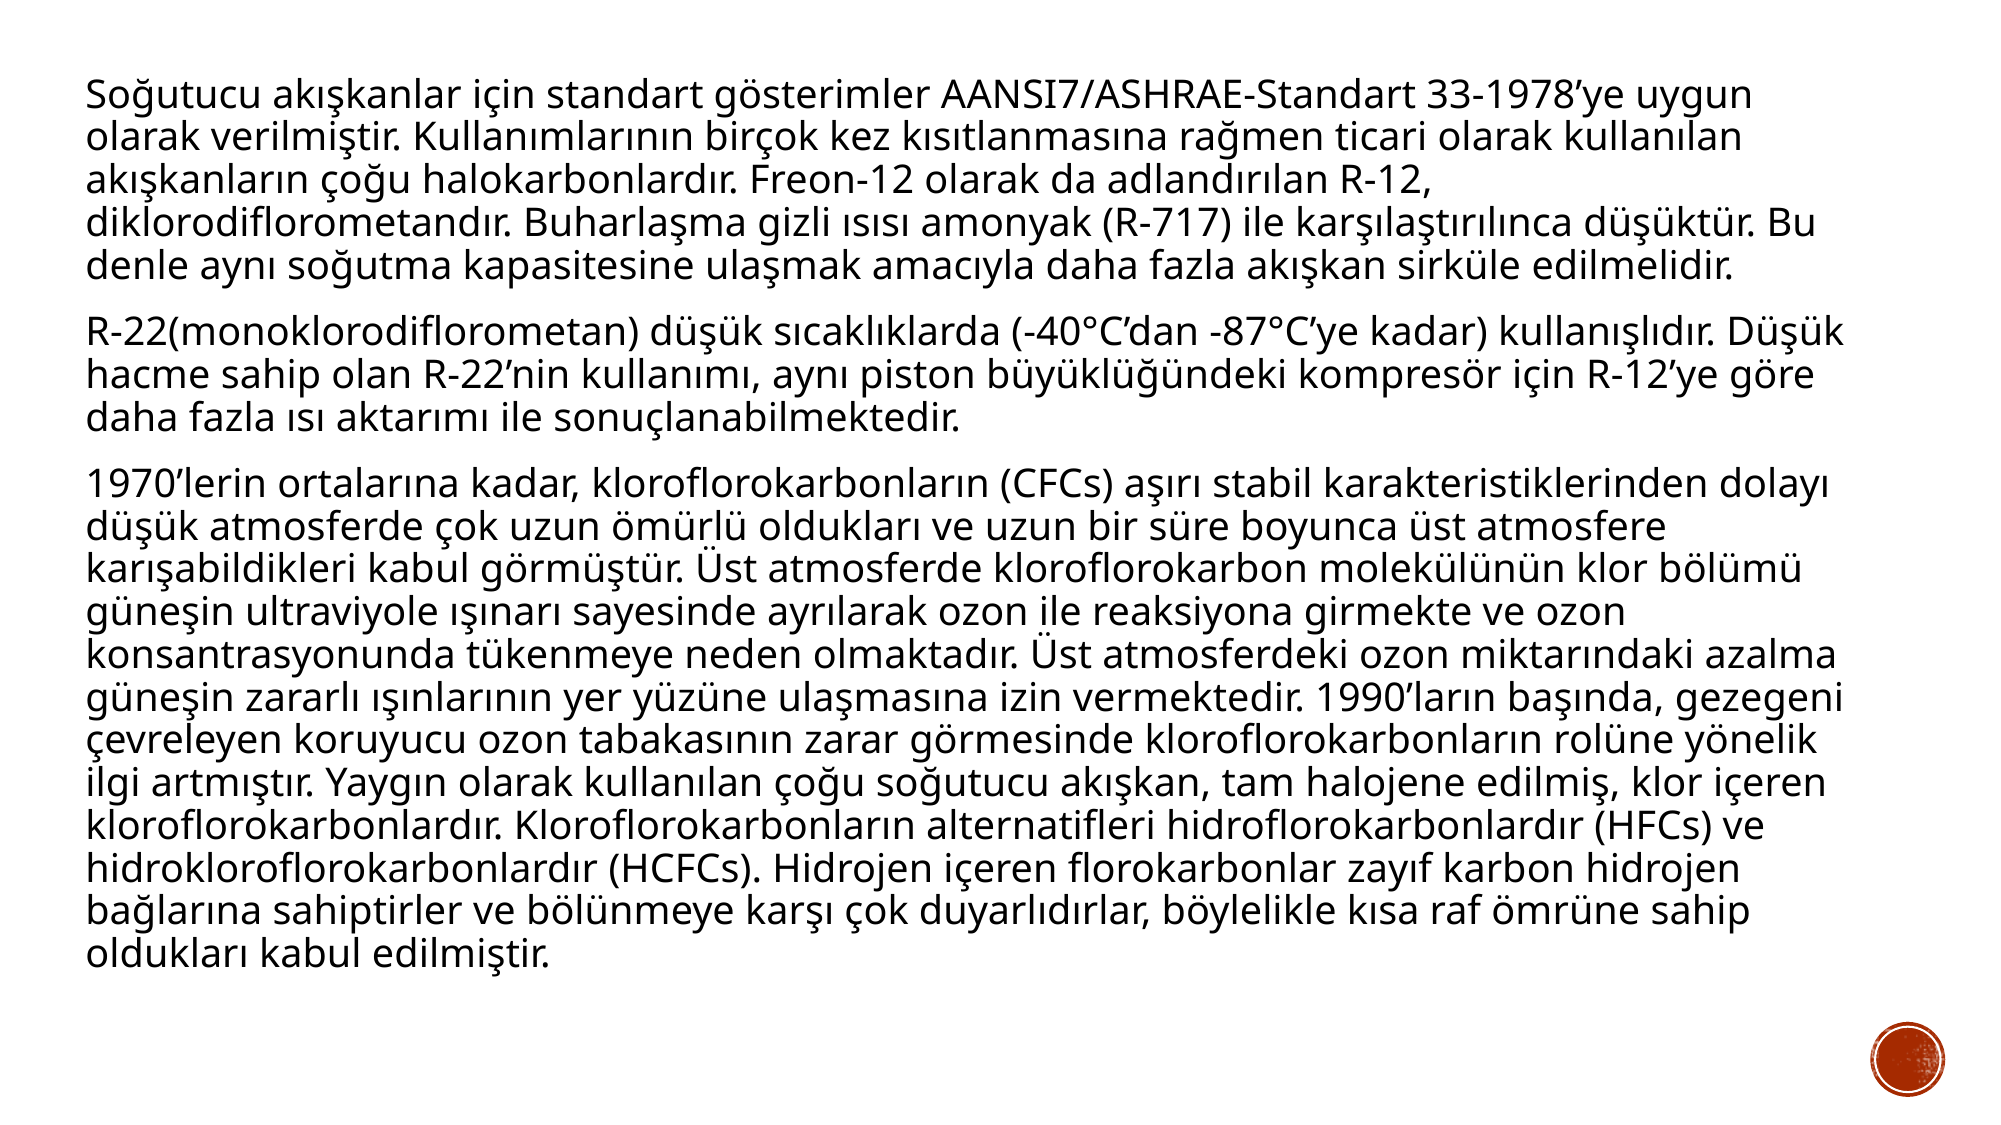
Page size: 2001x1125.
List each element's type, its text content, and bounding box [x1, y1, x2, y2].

list Soğutucu akışkanlar için standart gösterimler AANSI7/ASHRAE-Standart 33-1978’ye uygun olarak verilmiştir. Kullanımlarının birçok kez kısıtlanmasına rağmen ticari olarak kullanılan akışkanların çoğu halokarbonlardır. Freon-12 olarak da adlandırılan R-12, diklorodiflorometandır. Buharlaşma gizli ısısı amonyak (R-717) ile karşılaştırılınca düşüktür. Bu denle aynı soğutma kapasitesine ulaşmak amacıyla daha fazla akışkan sirküle edilmelidir. R-22(monoklorodiflorometan) düşük sıcaklıklarda (-40°C’dan -87°C’ye kadar) kullanışlıdır. Düşük hacme sahip olan R-22’nin kullanımı, aynı piston büyüklüğündeki kompresör için R-12’ye göre daha fazla ısı aktarımı ile sonuçlanabilmektedir. 1970’lerin ortalarına kadar, kloroflorokarbonların (CFCs) aşırı stabil karakteristiklerinden dolayı düşük atmosferde çok uzun ömürlü oldukları ve uzun bir süre boyunca üst atmosfere karışabildikleri kabul görmüştür. Üst atmosferde kloroflorokarbon molekülünün klor bölümü güneşin ultraviyole ışınarı sayesinde ayrılarak ozon ile reaksiyona girmekte ve ozon konsantrasyonunda tükenmeye neden olmaktadır. Üst atmosferdeki ozon miktarındaki azalma güneşin zararlı ışınlarının yer yüzüne ulaşmasına izin vermektedir. 1990’ların başında, gezegeni çevreleyen koruyucu ozon tabakasının zarar görmesinde kloroflorokarbonların rolüne yönelik ilgi artmıştır. Yaygın olarak kullanılan çoğu soğutucu akışkan, tam halojene edilmiş, klor içeren kloroflorokarbonlardır. Kloroflorokarbonların alternatifleri hidroflorokarbonlardır (HFCs) ve hidrokloroflorokarbonlardır (HCFCs). Hidrojen içeren florokarbonlar zayıf karbon hidrojen bağlarına sahiptirler ve bölünmeye karşı çok duyarlıdırlar, böylelikle kısa raf ömrüne sahip oldukları kabul edilmiştir. [70, 66, 1889, 988]
